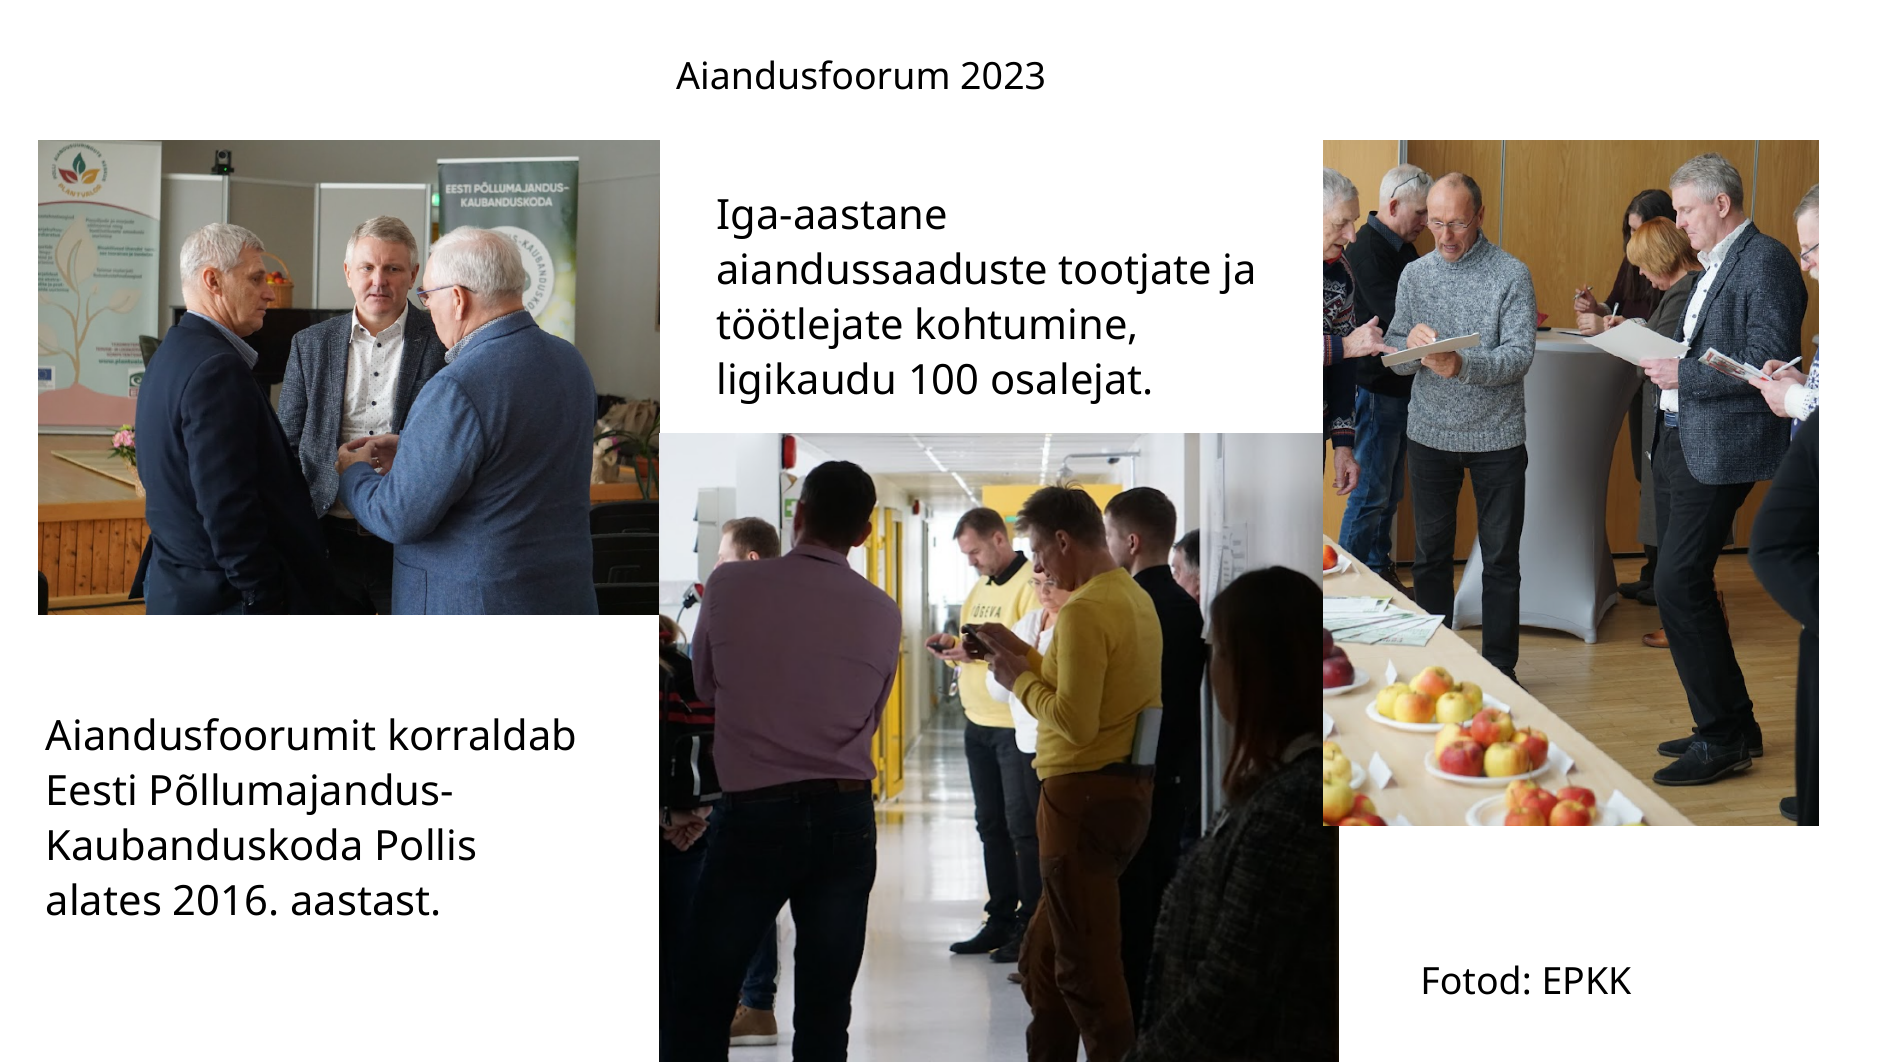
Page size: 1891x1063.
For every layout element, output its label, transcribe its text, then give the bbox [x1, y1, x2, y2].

text_box Iga-aastane aiandussaaduste tootjate ja töötlejate kohtumine, ligikaudu 100 osalejat. [701, 175, 1281, 411]
text_box Aiandusfoorum 2023 [661, 40, 1099, 105]
text_box Aiandusfoorumit korraldab Eesti Põllumajandus-Kaubanduskoda Pollis alates 2016. aastast. [31, 696, 610, 932]
picture [659, 140, 1819, 1062]
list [38, 140, 660, 616]
text_box Fotod: EPKK [1405, 944, 1843, 1010]
